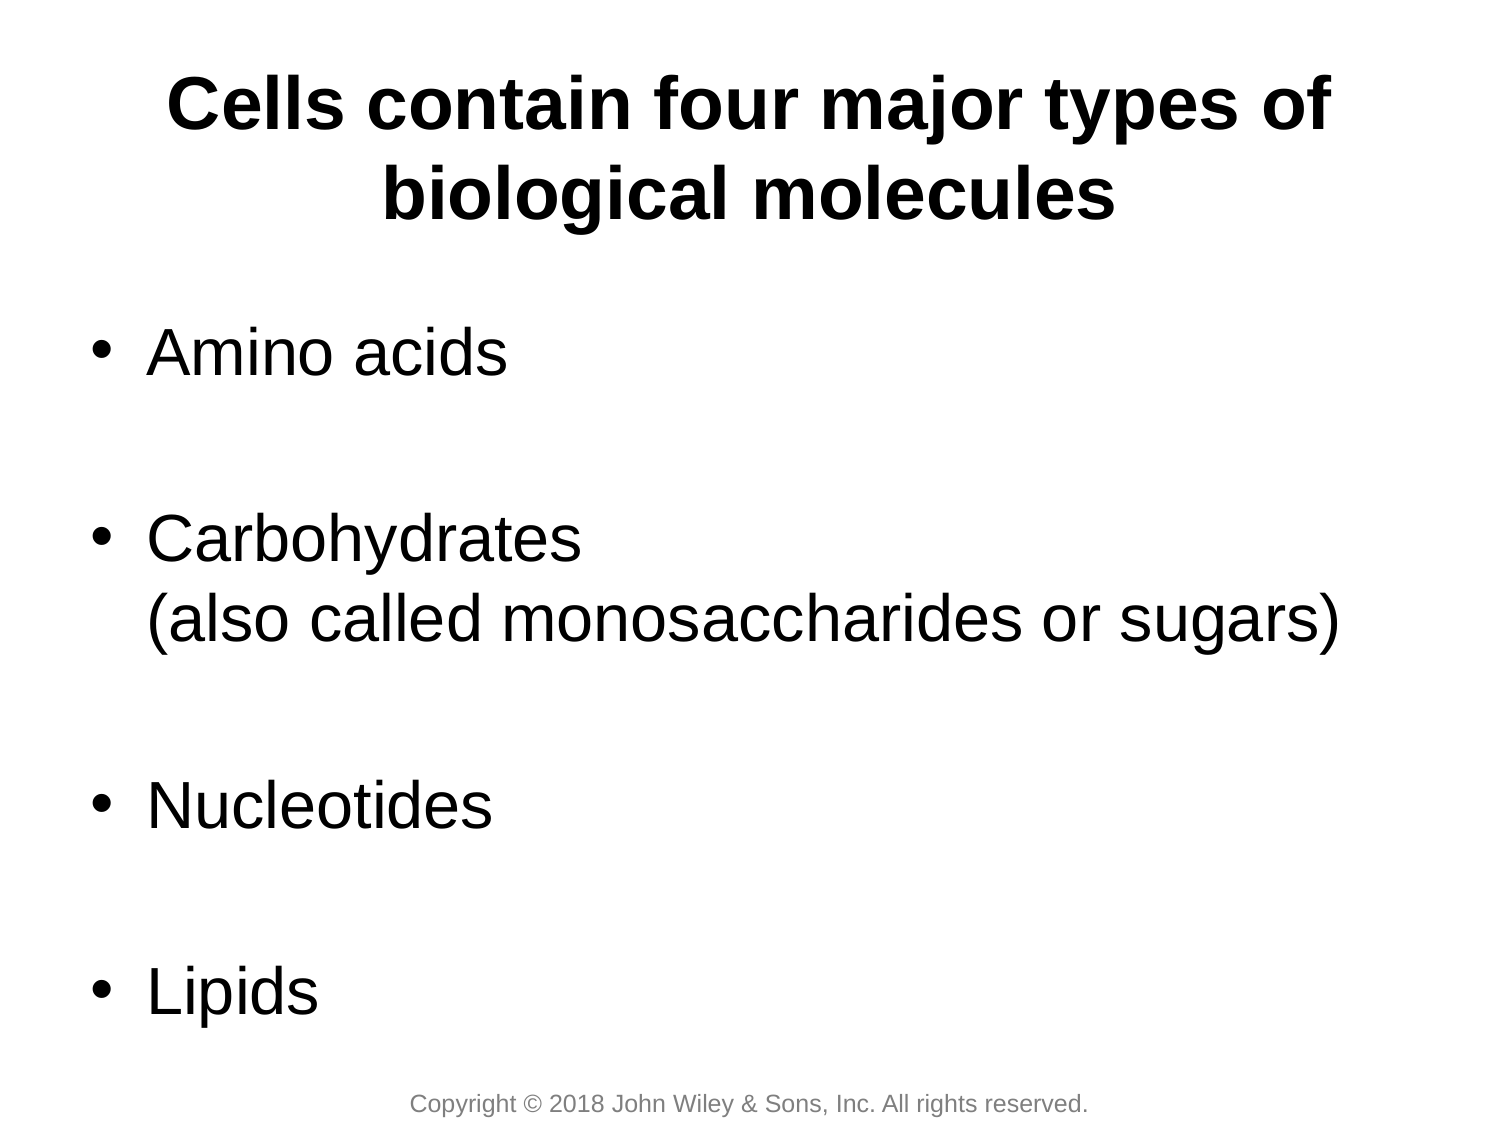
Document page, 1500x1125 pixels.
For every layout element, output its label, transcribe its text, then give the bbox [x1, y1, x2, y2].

footer Copyright © 2018 John Wiley & Sons, Inc. All rights reserved. [300, 1065, 1200, 1125]
title Cells contain four major types of biological molecules [75, 18, 1425, 271]
list Amino acids Carbohydrates (also called monosaccharides or sugars) Nucleotides Lipids [75, 301, 1425, 1125]
